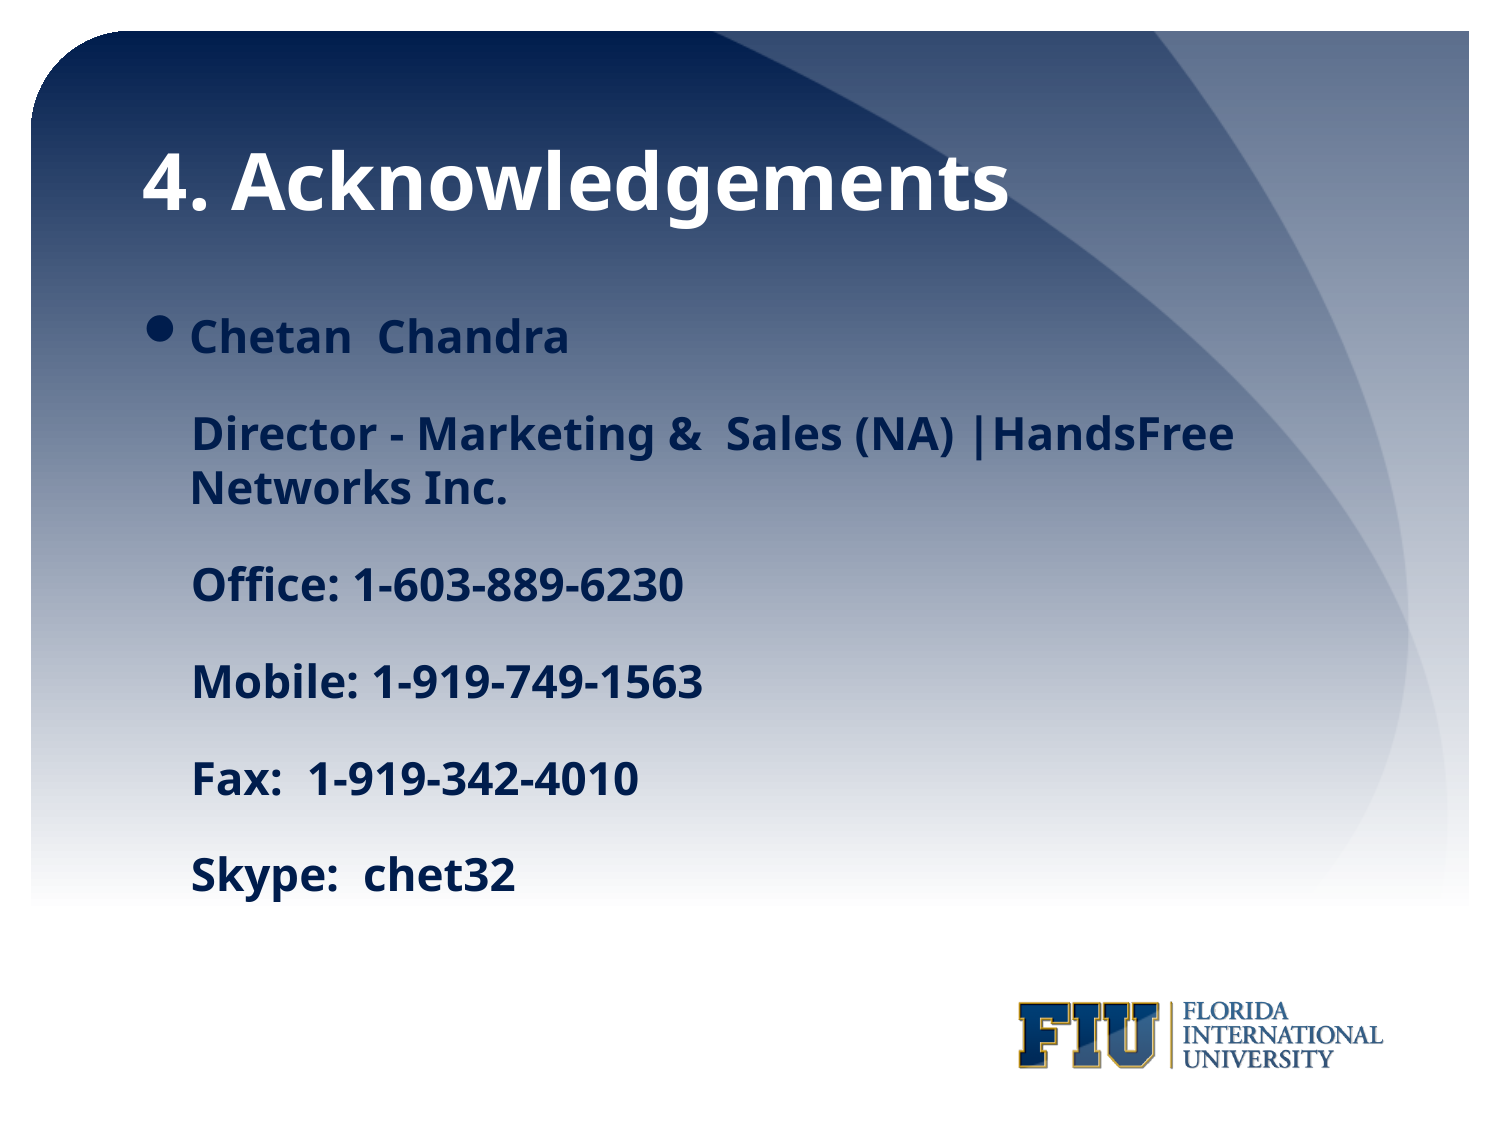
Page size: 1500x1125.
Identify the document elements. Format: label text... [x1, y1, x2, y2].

list Chetan Chandra Director - Marketing & Sales (NA) |HandsFree Networks Inc. Office: 1-603-889-6230 Mobile: 1-919-749-1563 Fax: 1-919-342-4010 Skype: chet32 [127, 299, 1373, 991]
title 4. Acknowledgements [127, 62, 1373, 235]
picture [24, 30, 1473, 1094]
